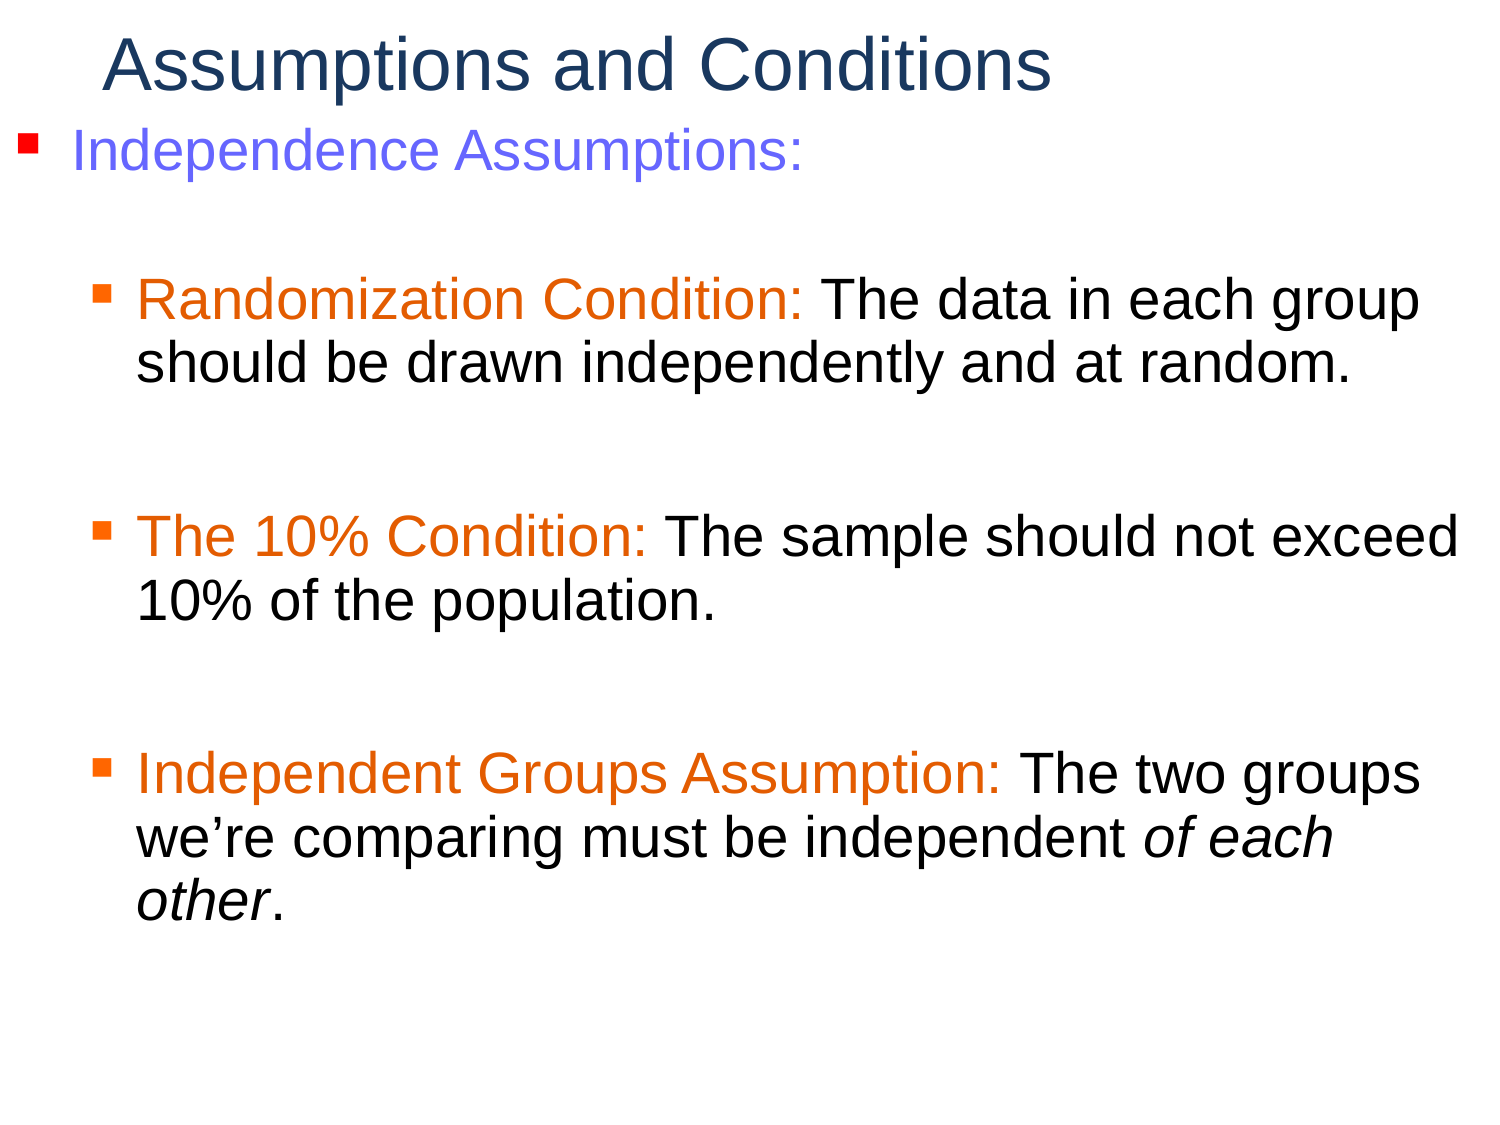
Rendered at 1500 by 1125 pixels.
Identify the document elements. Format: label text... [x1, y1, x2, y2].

list Independence Assumptions: Randomization Condition: The data in each group should be drawn independently and at random. The 10% Condition: The sample should not exceed 10% of the population. Independent Groups Assumption: The two groups we’re comparing must be independent of each other. [0, 112, 1500, 1088]
title Assumptions and Conditions [87, 0, 1450, 112]
